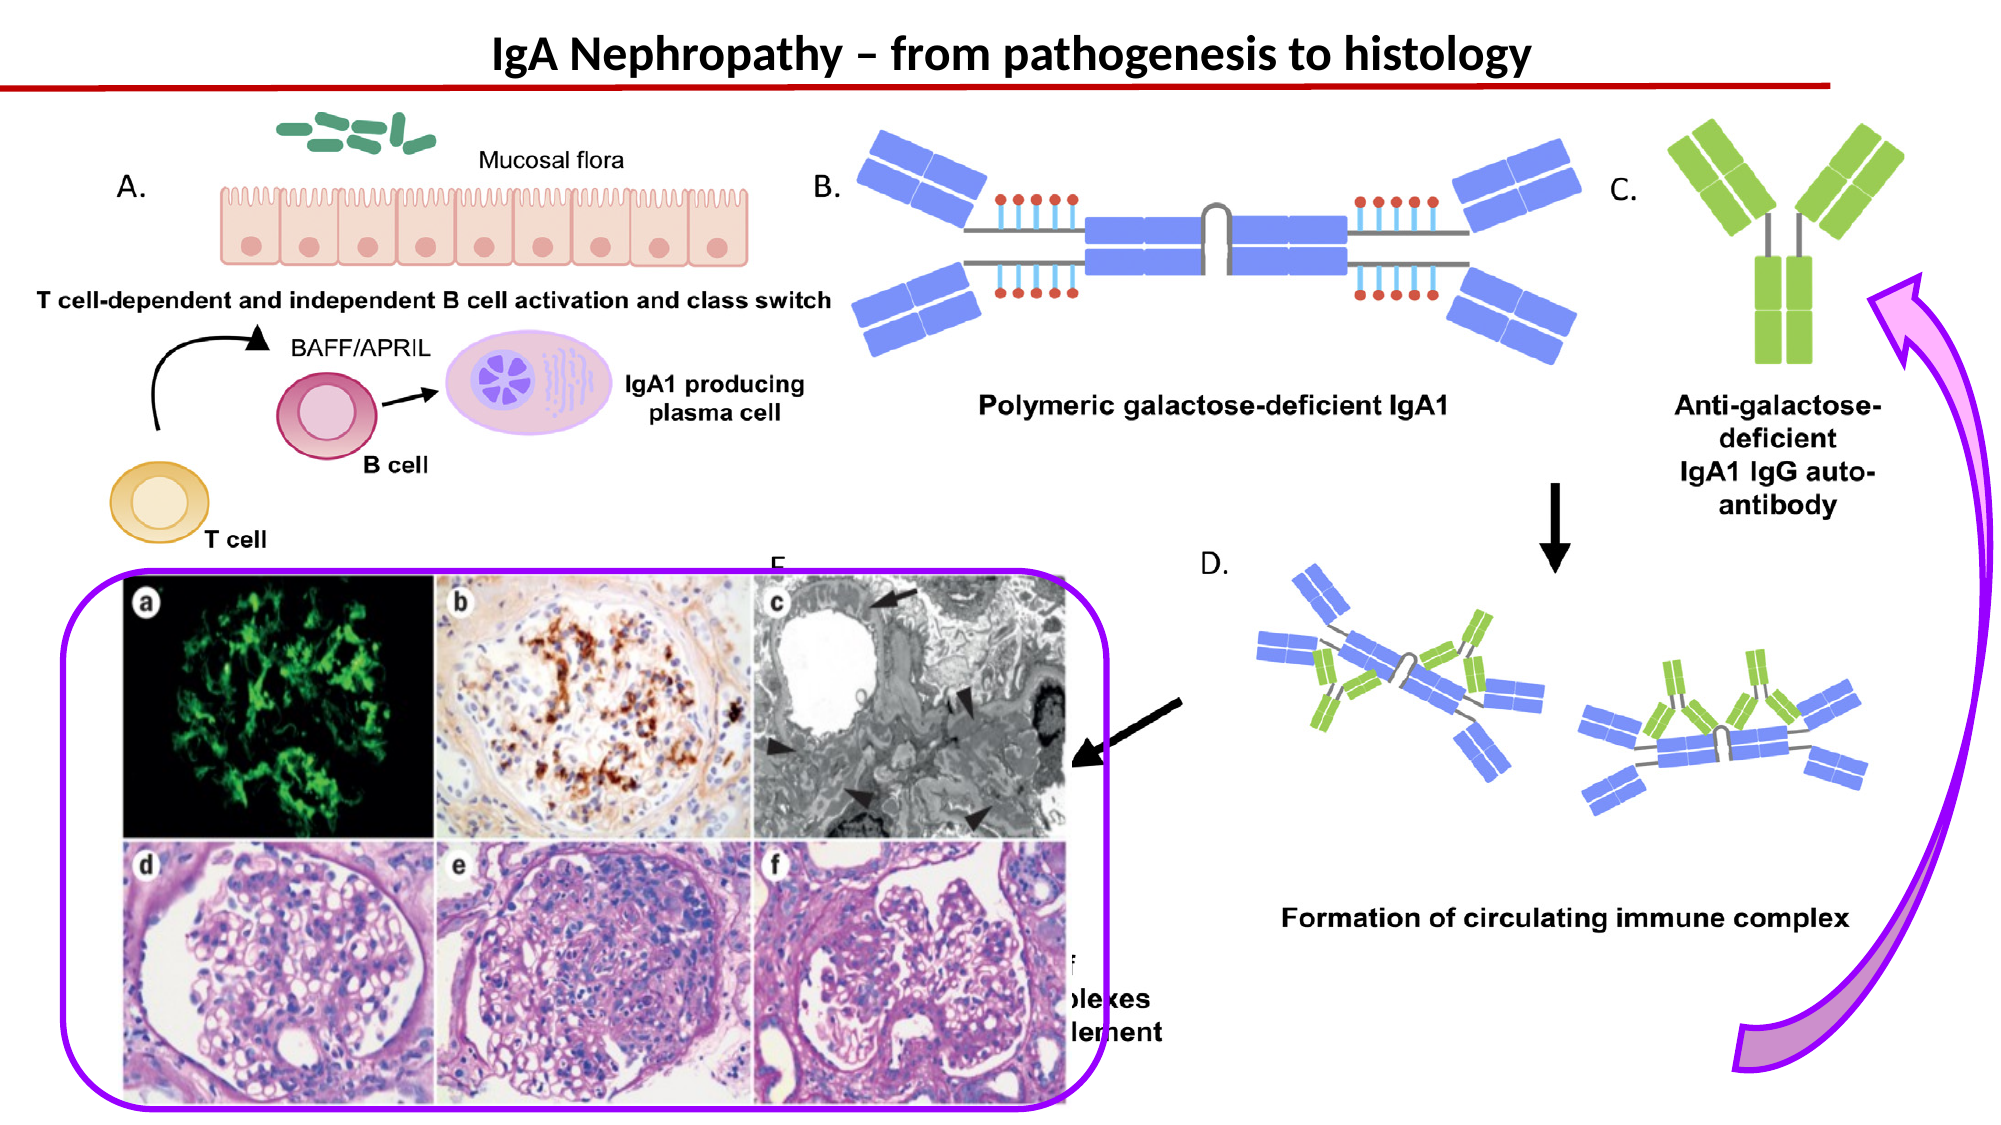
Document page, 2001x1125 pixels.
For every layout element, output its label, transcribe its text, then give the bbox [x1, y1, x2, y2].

text_box IgA Nephropathy – from pathogenesis to histology [476, 12, 1549, 84]
picture [36, 111, 1905, 1110]
text_box [1072, 1073, 1091, 1092]
text_box [79, 1073, 118, 1104]
text_box [1905, 275, 1992, 931]
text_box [0, 85, 1831, 89]
